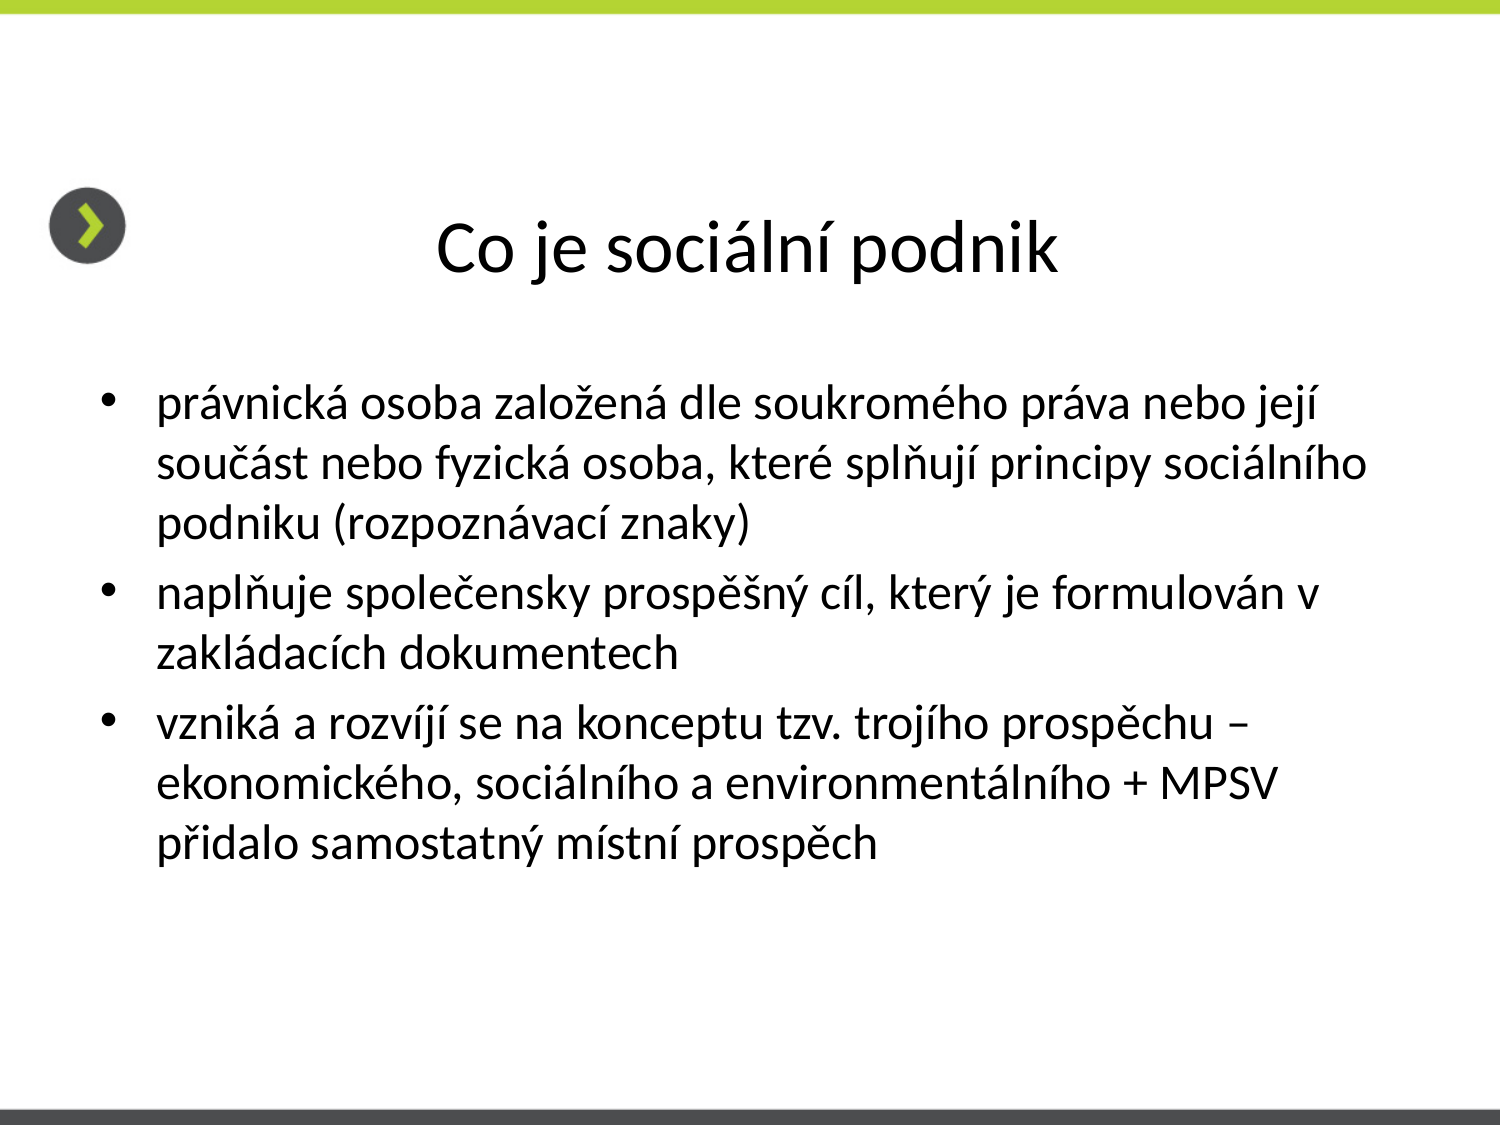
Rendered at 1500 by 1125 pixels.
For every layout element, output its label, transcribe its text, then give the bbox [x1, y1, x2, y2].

list právnická osoba založená dle soukromého práva nebo její součást nebo fyzická osoba, které splňují principy sociálního podniku (rozpoznávací znaky) naplňuje společensky prospěšný cíl, který je formulován v zakládacích dokumentech vzniká a rozvíjí se na konceptu tzv. trojího prospěchu – ekonomického, sociálního a environmentálního + MPSV přidalo samostatný místní prospěch [85, 361, 1436, 1105]
picture [0, 0, 1500, 1125]
title Co je sociální podnik [73, 149, 1424, 337]
